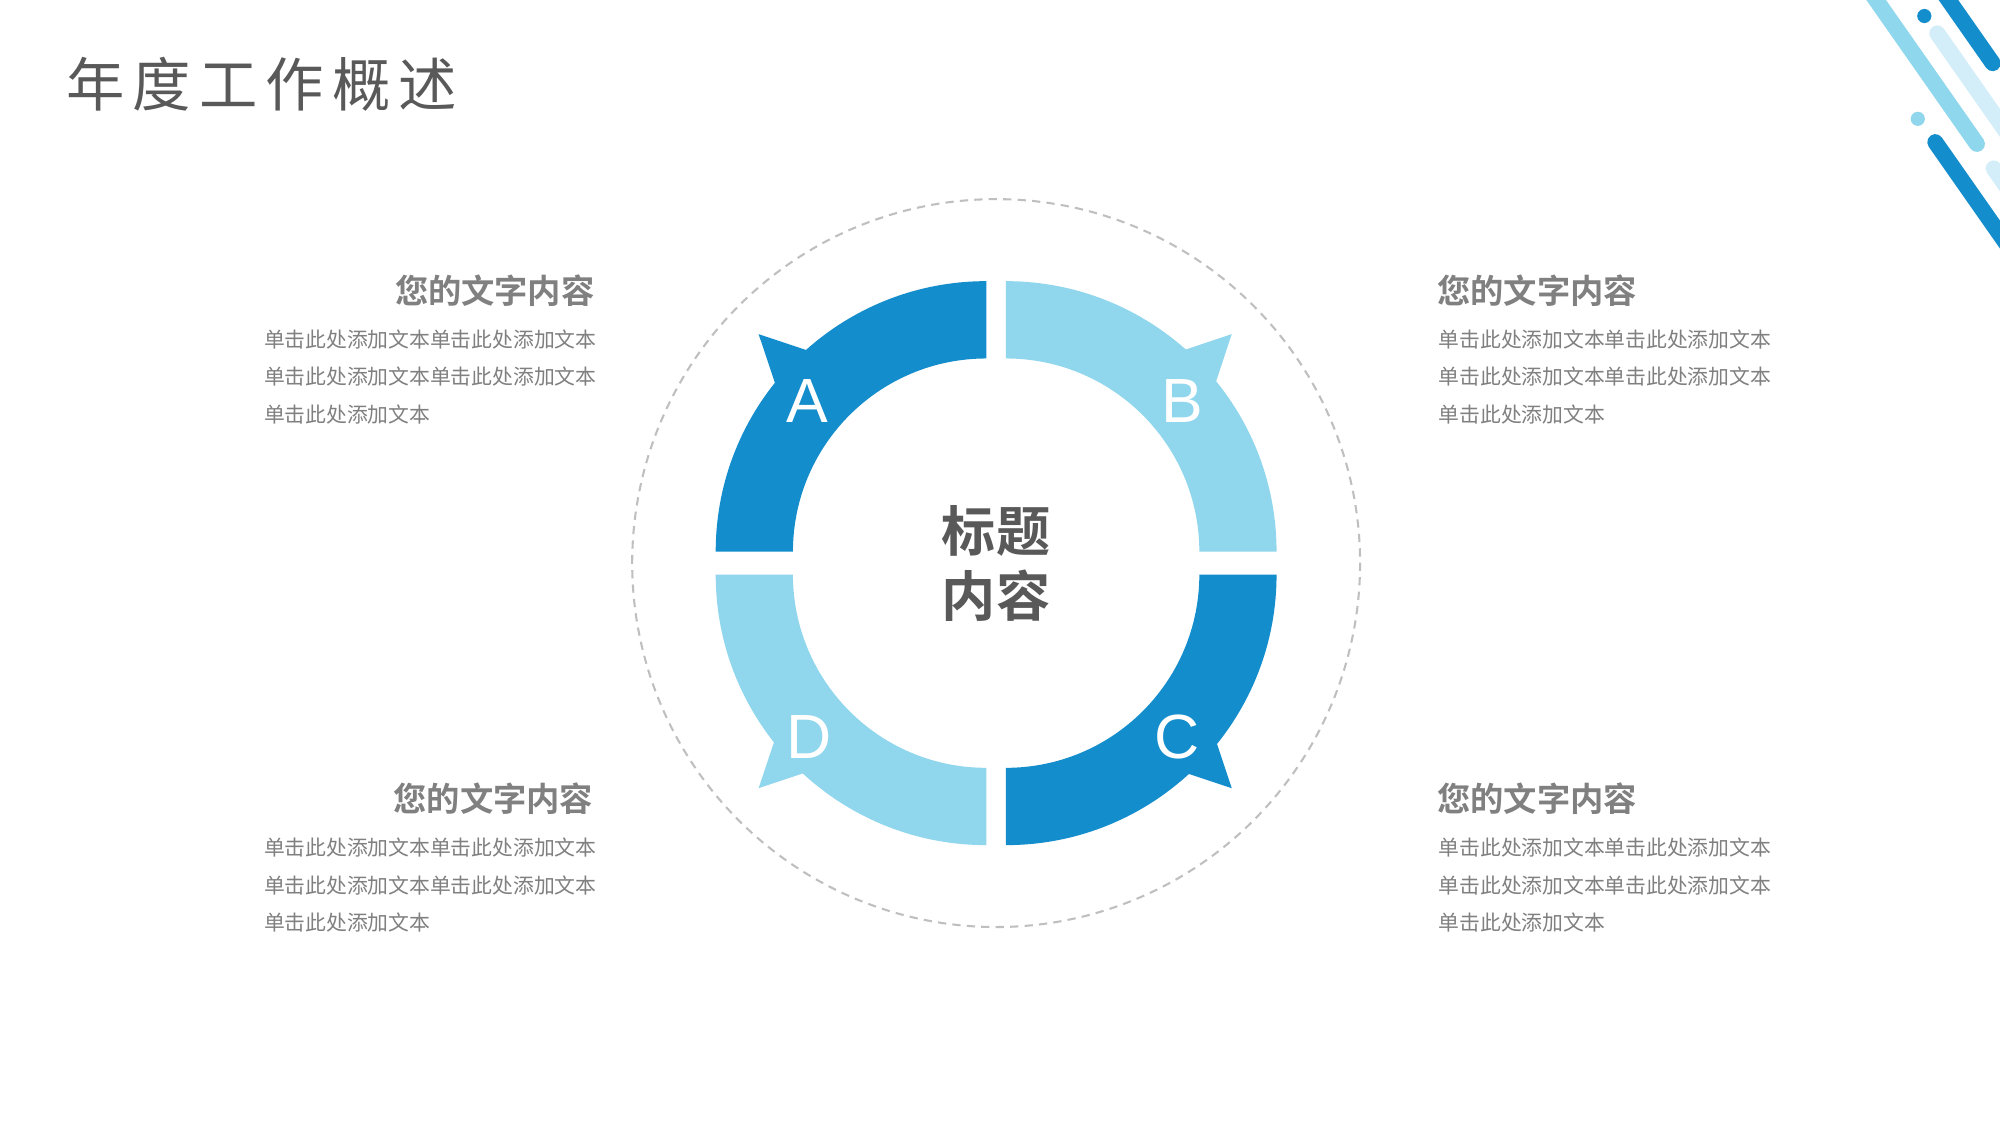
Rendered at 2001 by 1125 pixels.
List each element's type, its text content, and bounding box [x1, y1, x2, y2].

text_box 单击此处添加文本单击此处添加文本单击此处添加文本单击此处添加文本单击此处添加文本 [249, 814, 626, 928]
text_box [1855, 0, 2000, 461]
text_box 您的文字内容 [265, 770, 608, 826]
text_box [767, 846, 1227, 929]
text_box 单击此处添加文本单击此处添加文本单击此处添加文本单击此处添加文本单击此处添加文本 [1423, 306, 1800, 419]
text_box [631, 330, 715, 795]
text_box 您的文字内容 [267, 262, 610, 318]
text_box 单击此处添加文本单击此处添加文本单击此处添加文本单击此处添加文本单击此处添加文本 [249, 306, 626, 419]
text_box [1277, 331, 1362, 797]
text_box 年度工作概述 [51, 40, 1855, 126]
text_box 单击此处添加文本单击此处添加文本单击此处添加文本单击此处添加文本单击此处添加文本 [1423, 814, 1800, 928]
text_box [764, 198, 1227, 281]
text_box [715, 281, 1277, 846]
text_box 您的文字内容 [1422, 262, 1765, 318]
text_box 您的文字内容 [1422, 770, 1765, 826]
